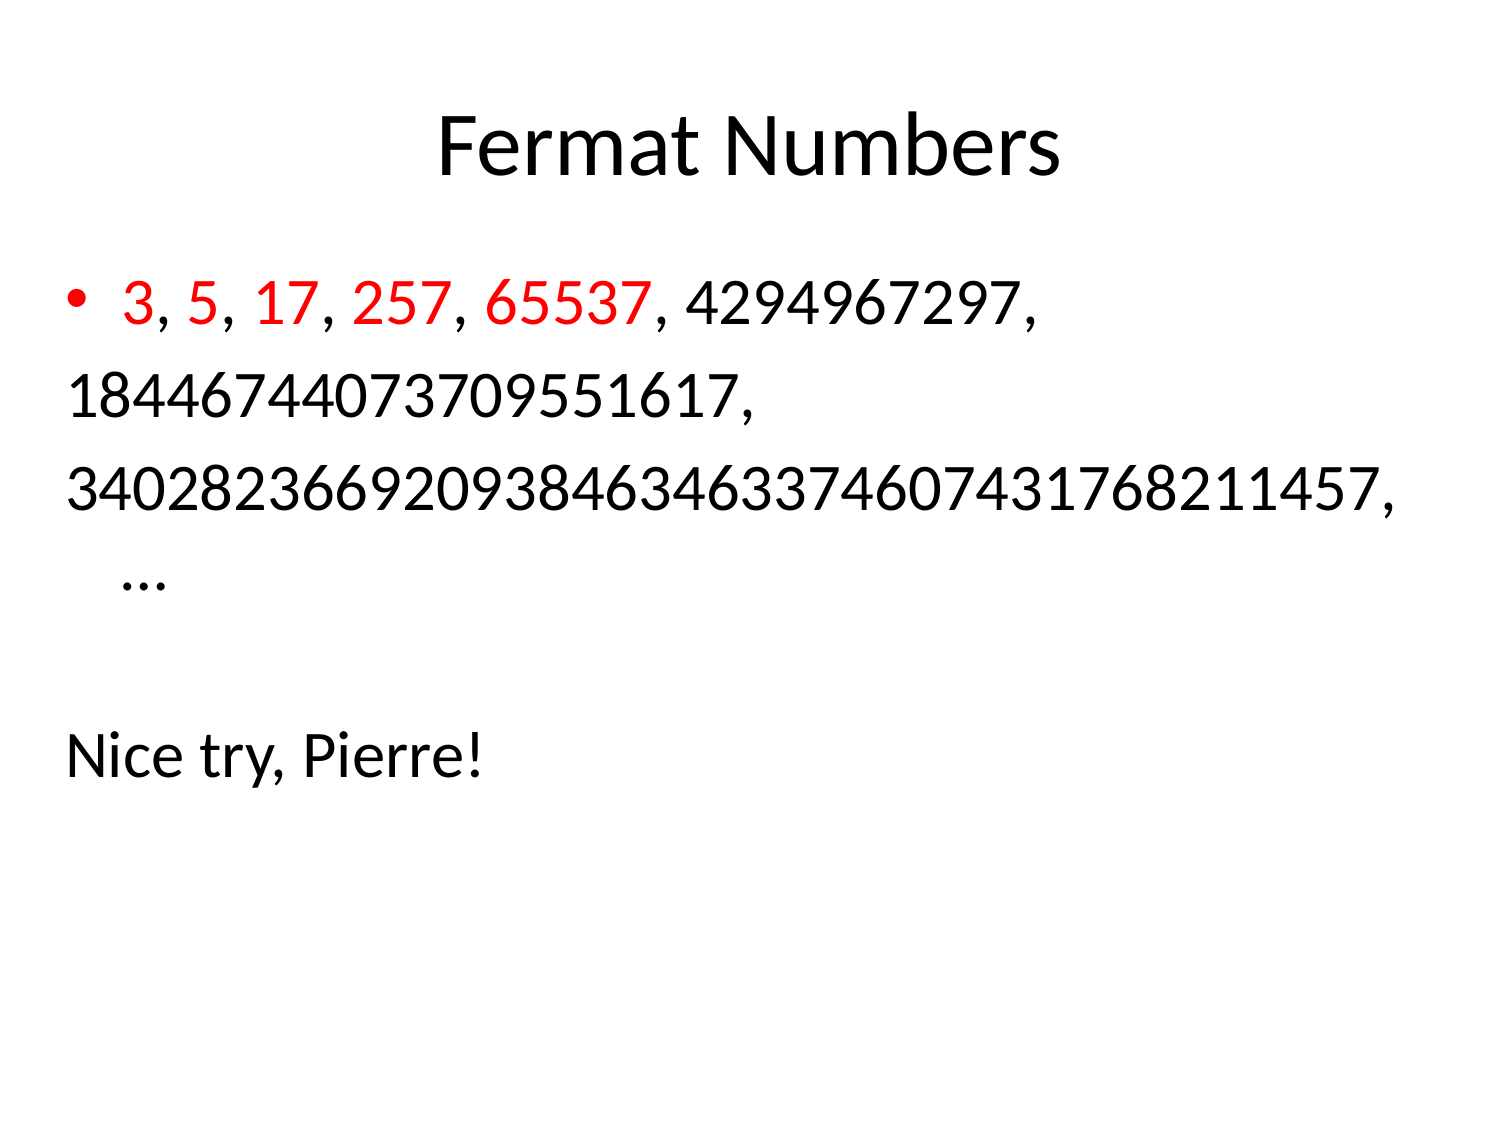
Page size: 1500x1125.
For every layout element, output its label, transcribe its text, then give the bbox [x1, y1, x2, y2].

list 3, 5, 17, 257, 65537, 4294967297, 18446744073709551617, 340282366920938463463374607431768211457, … Nice try, Pierre! [50, 249, 1438, 993]
title Fermat Numbers [75, 45, 1425, 233]
